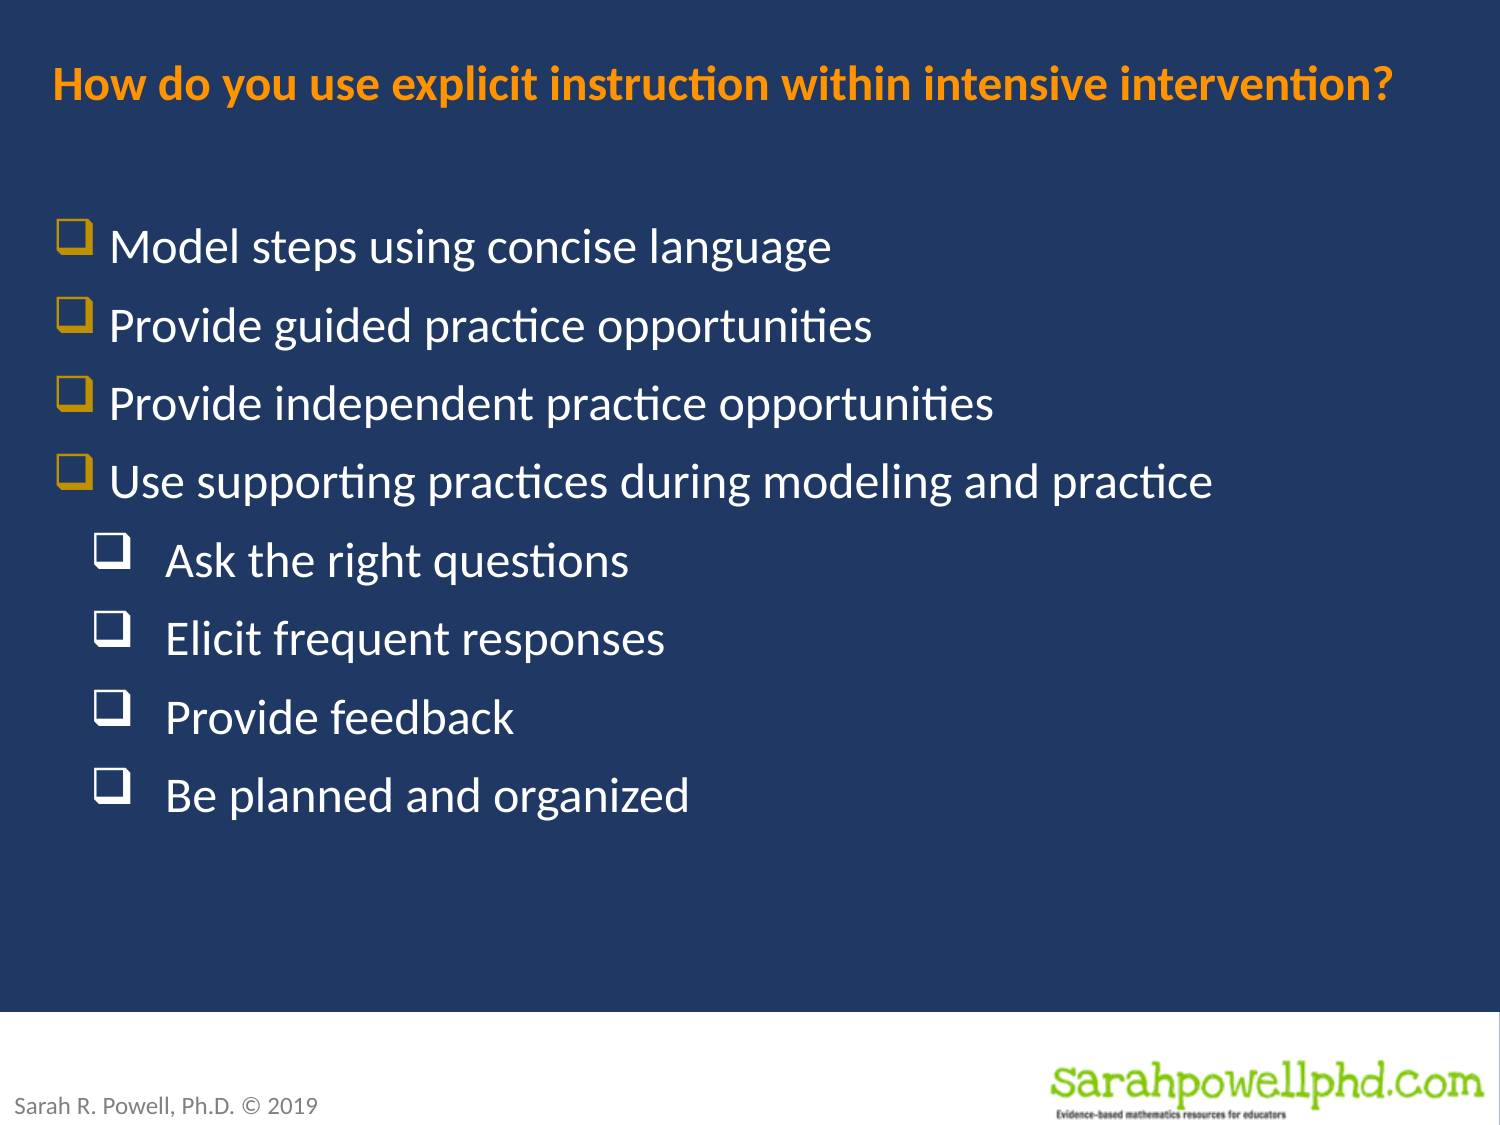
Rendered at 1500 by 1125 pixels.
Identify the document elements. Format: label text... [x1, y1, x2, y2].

picture [1032, 1051, 1499, 1125]
list Model steps using concise language Provide guided practice opportunities Provide independent practice opportunities Use supporting practices during modeling and practice Ask the right questions Elicit frequent responses Provide feedback Be planned and organized [37, 200, 1463, 960]
title How do you use explicit instruction within intensive intervention? [37, 37, 1463, 158]
